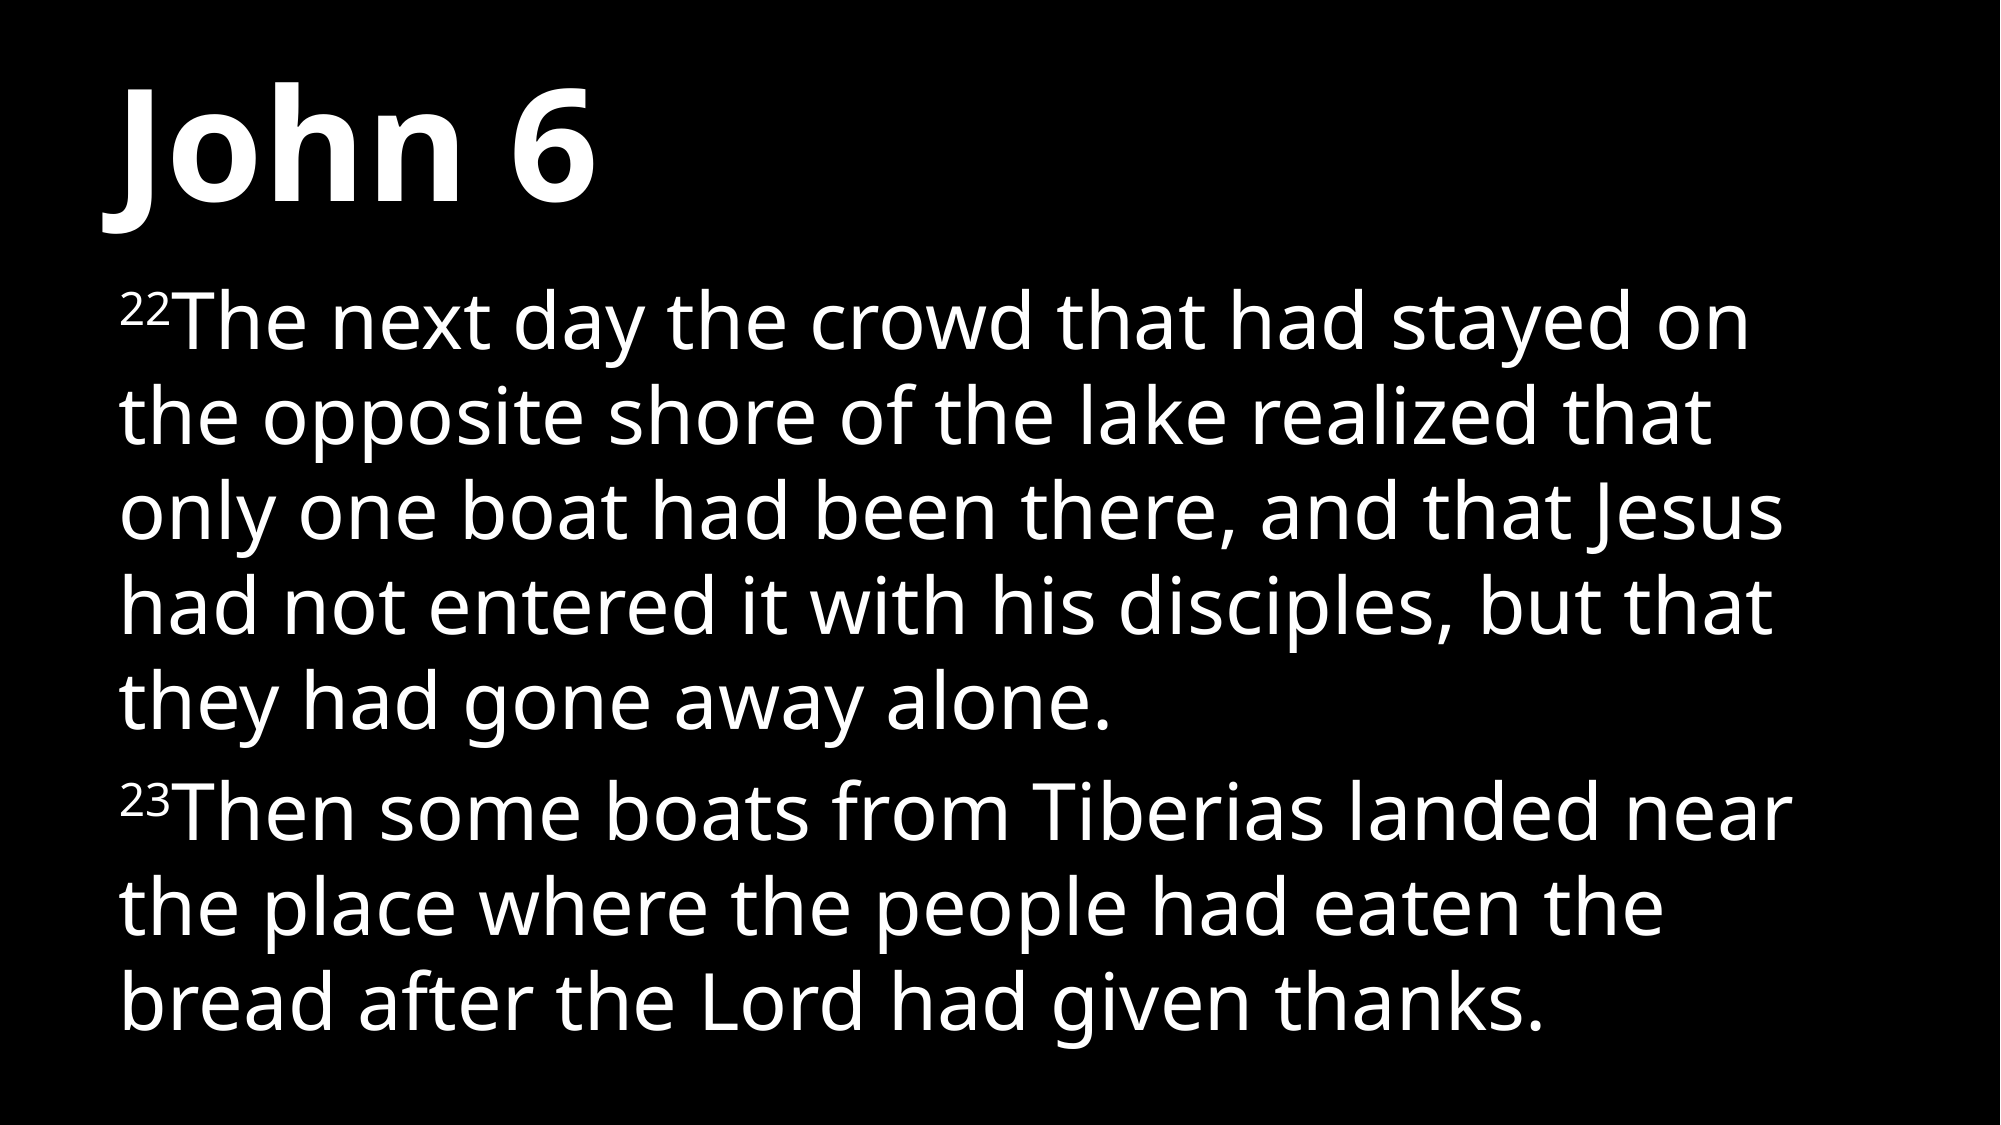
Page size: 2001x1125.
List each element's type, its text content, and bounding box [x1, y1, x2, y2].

list 22The next day the crowd that had stayed on the opposite shore of the lake realized that only one boat had been there, and that Jesus had not entered it with his disciples, but that they had gone away alone. 23Then some boats from Tiberias landed near the place where the people had eaten the bread after the Lord had given thanks. [103, 262, 1904, 1005]
title John 6 [99, 45, 1900, 233]
